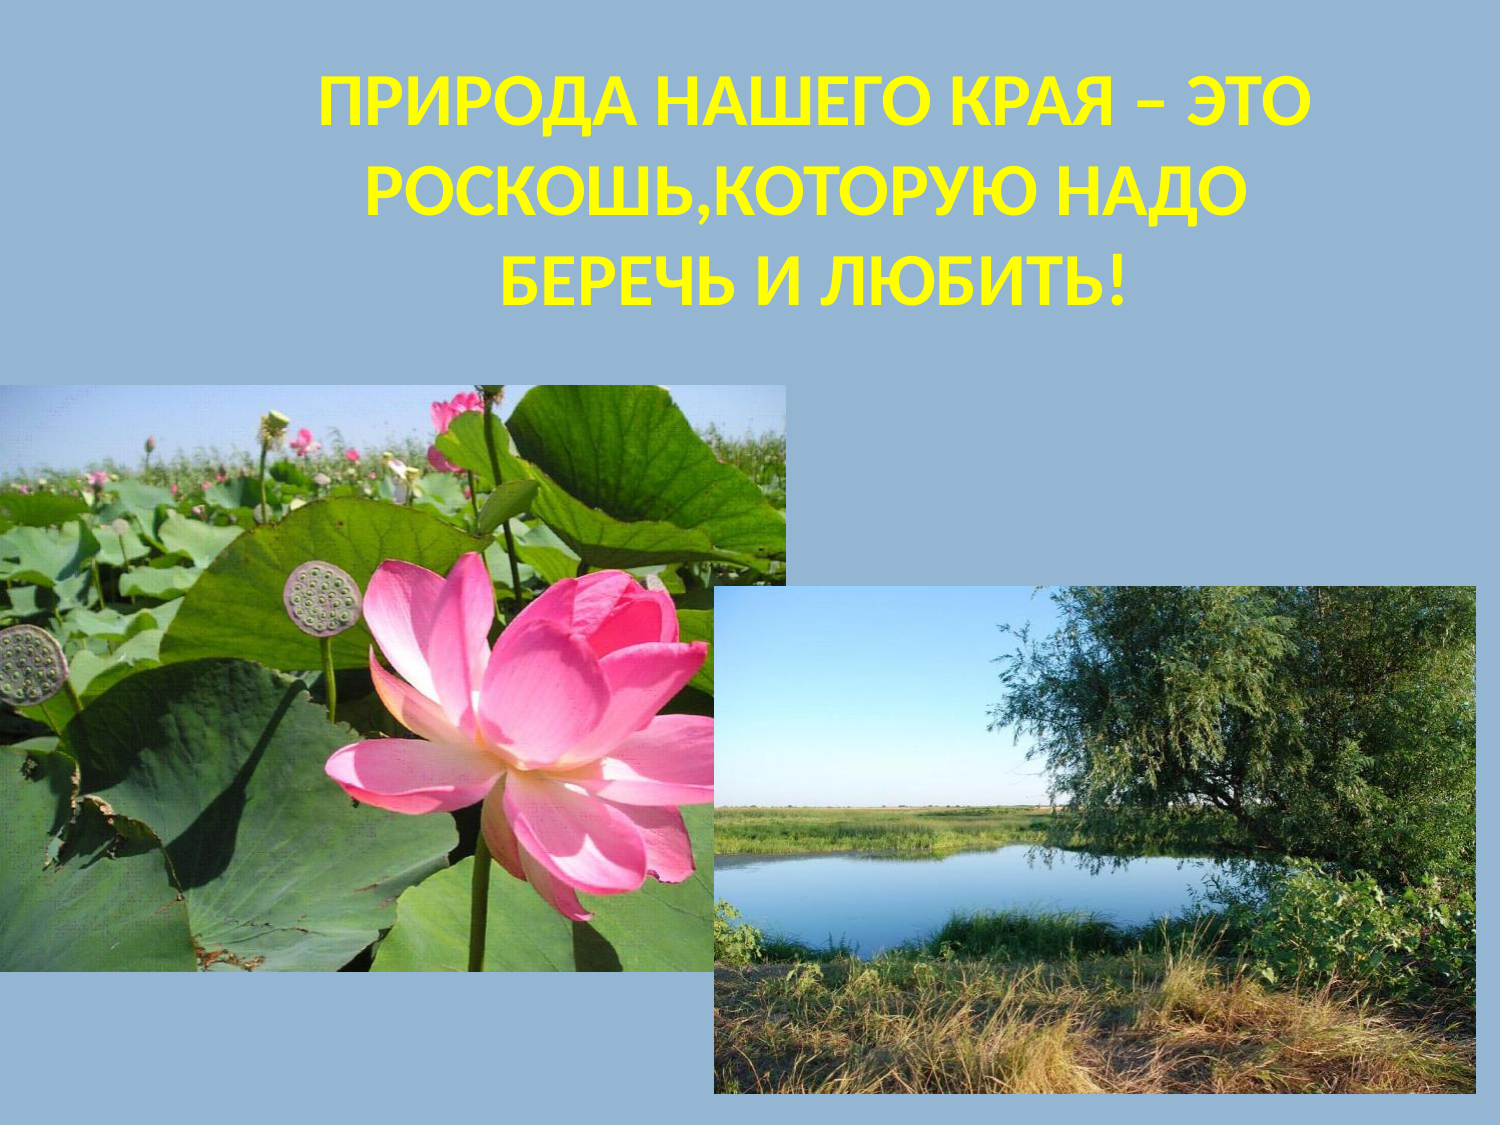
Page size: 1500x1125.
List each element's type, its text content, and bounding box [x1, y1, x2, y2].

picture [0, 385, 1476, 1095]
text_box ПРИРОДА НАШЕГО КРАЯ – ЭТО РОСКОШЬ,КОТОРУЮ НАДО БЕРЕЧЬ И ЛЮБИТЬ! [218, 42, 1412, 328]
